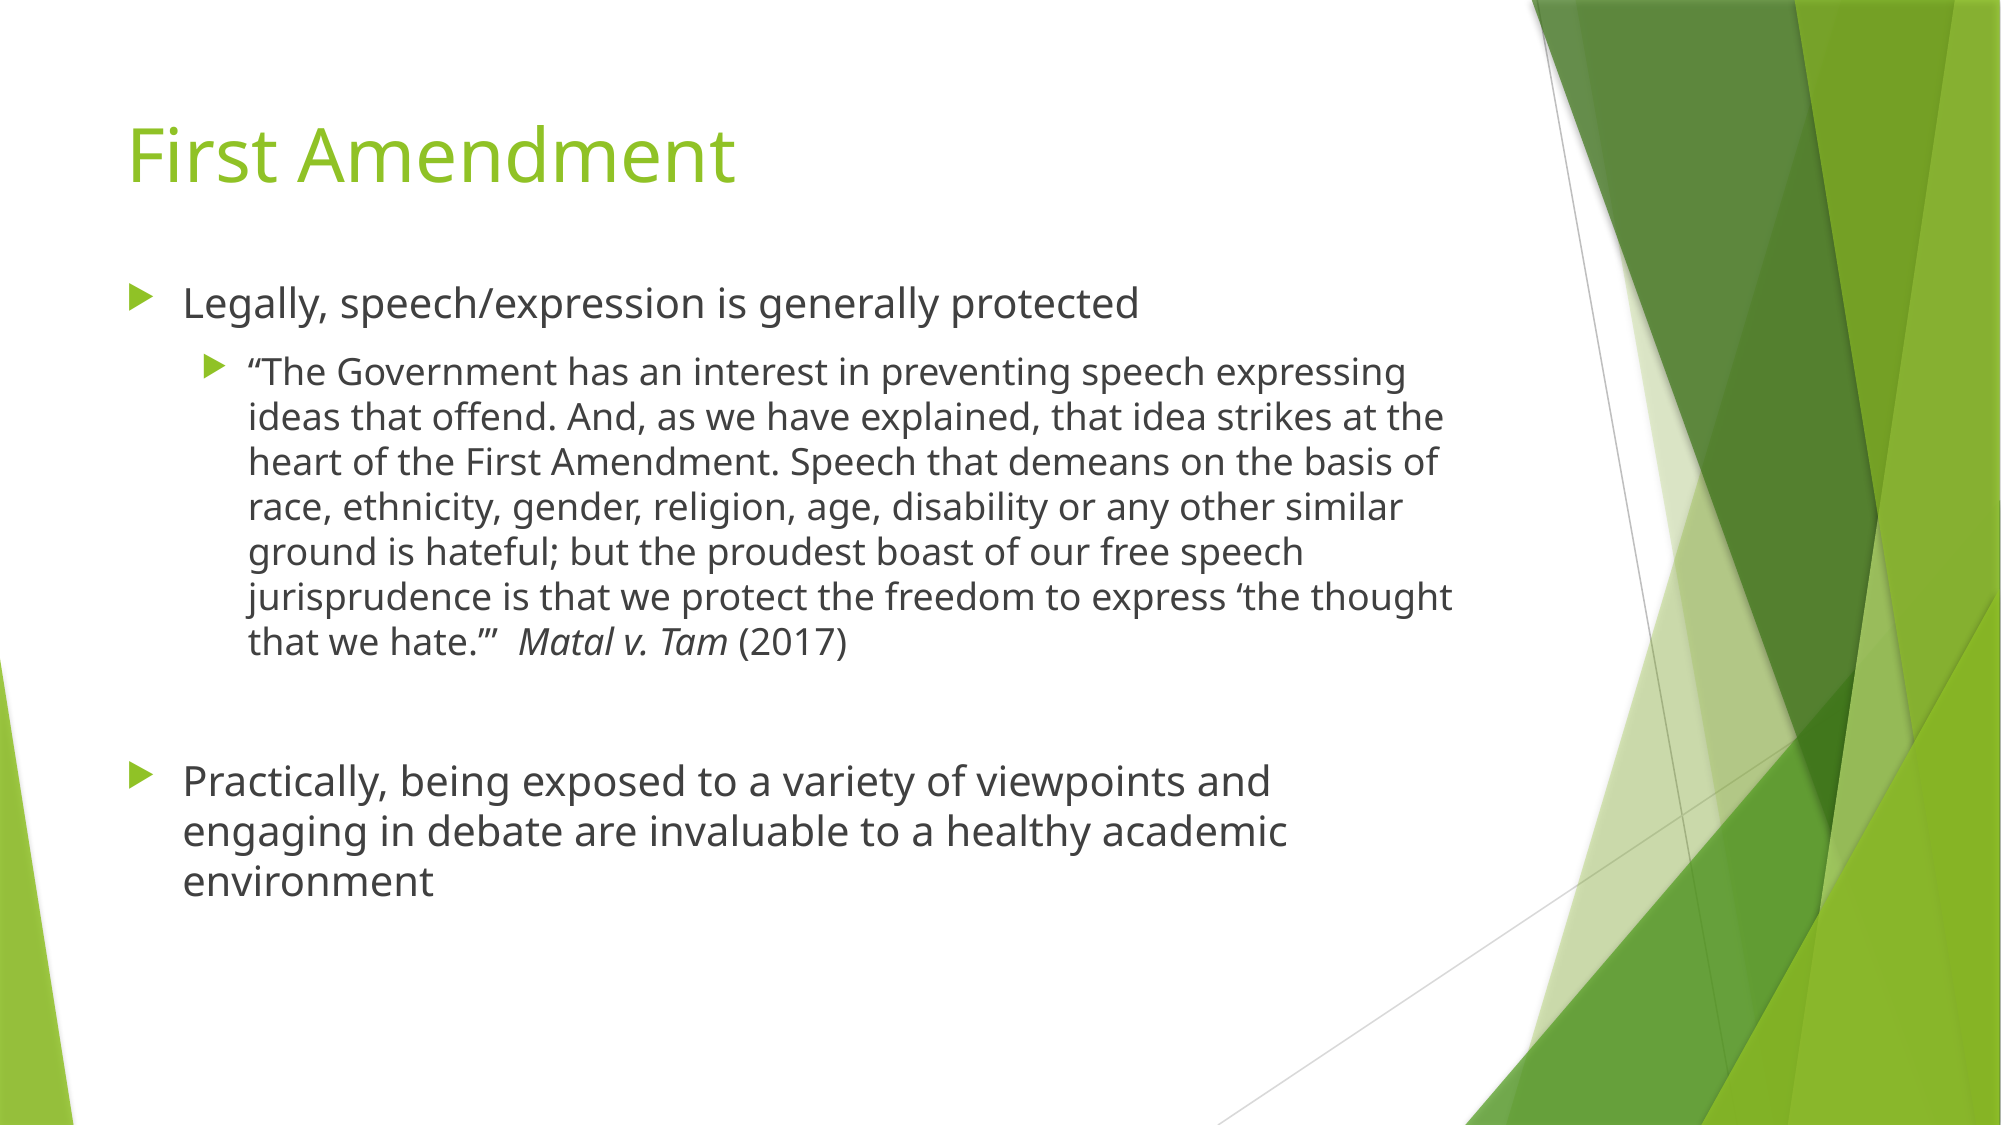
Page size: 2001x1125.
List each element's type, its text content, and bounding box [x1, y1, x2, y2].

list Legally, speech/expression is generally protected “The Government has an interest in preventing speech expressing ideas that offend. And, as we have explained, that idea strikes at the heart of the First Amendment. Speech that demeans on the basis of race, ethnicity, gender, religion, age, disability or any other similar ground is hateful; but the proudest boast of our free speech jurisprudence is that we protect the freedom to express ‘the thought that we hate.’” Matal v. Tam (2017) Practically, being exposed to a variety of viewpoints and engaging in debate are invaluable to a healthy academic environment [111, 317, 1472, 907]
title First Amendment [111, 99, 1522, 317]
